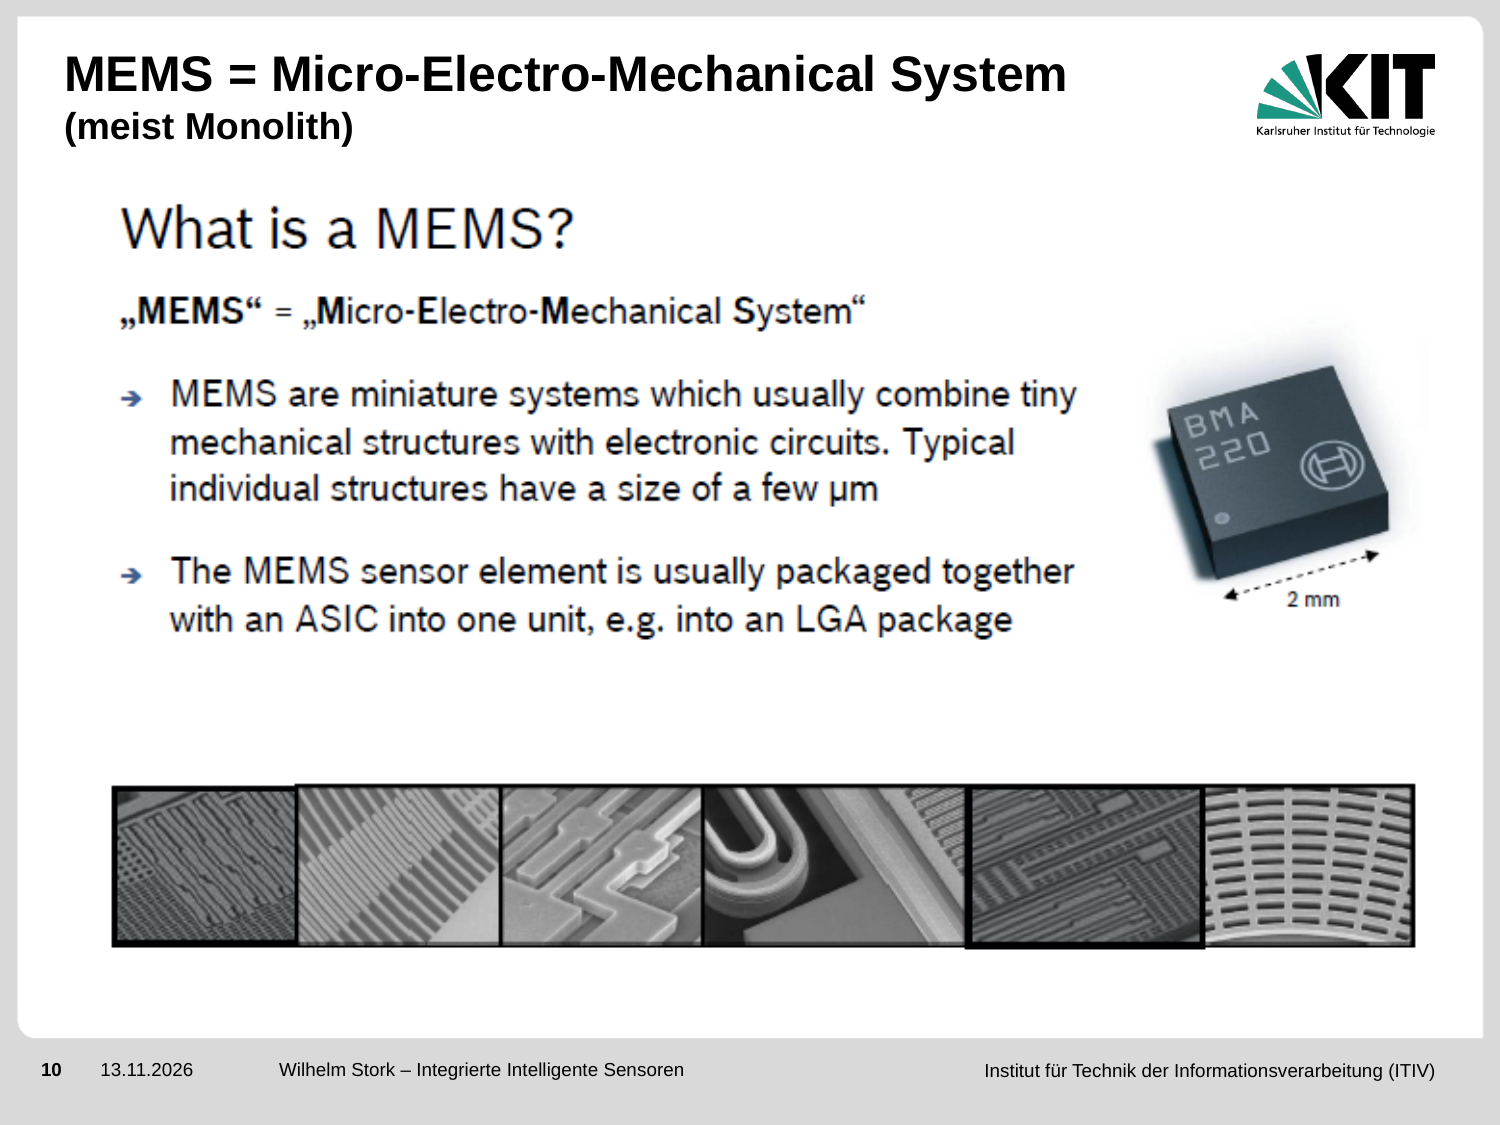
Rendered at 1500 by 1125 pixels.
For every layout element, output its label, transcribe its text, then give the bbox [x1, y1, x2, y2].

title MEMS = Micro-Electro-Mechanical System (meist Monolith) [63, 54, 1199, 148]
footer Wilhelm Stork – Integrierte Intelligente Sensoren [278, 1056, 977, 1117]
picture [0, 0, 1500, 1125]
